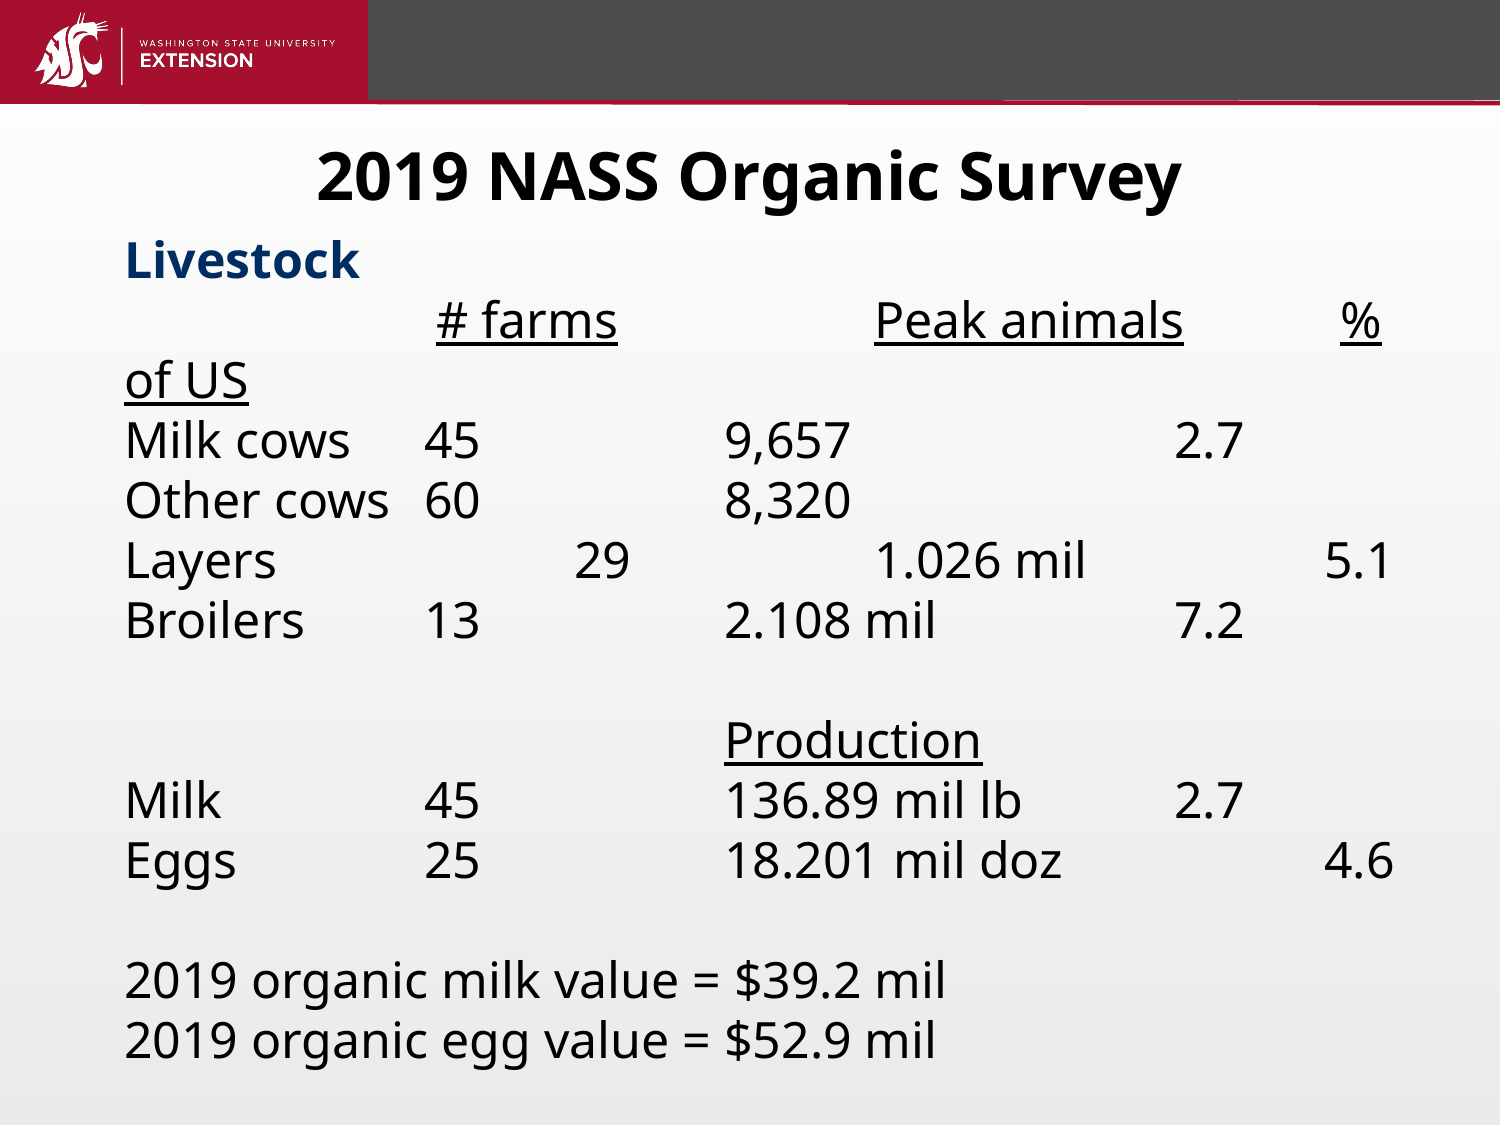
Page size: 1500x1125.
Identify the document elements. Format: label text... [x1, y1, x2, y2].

text_box Livestock # farms Peak animals % of US Milk cows 45 9,657 2.7 Other cows 60 8,320 Layers 29 1.026 mil 5.1 Broilers 13 2.108 mil 7.2 Production Milk 45 136.89 mil lb 2.7 Eggs 25 18.201 mil doz 4.6 2019 organic milk value = $39.2 mil 2019 organic egg value = $52.9 mil [109, 220, 1431, 1121]
text_box 2019 NASS Organic Survey [266, 126, 1234, 220]
picture [33, 12, 335, 88]
